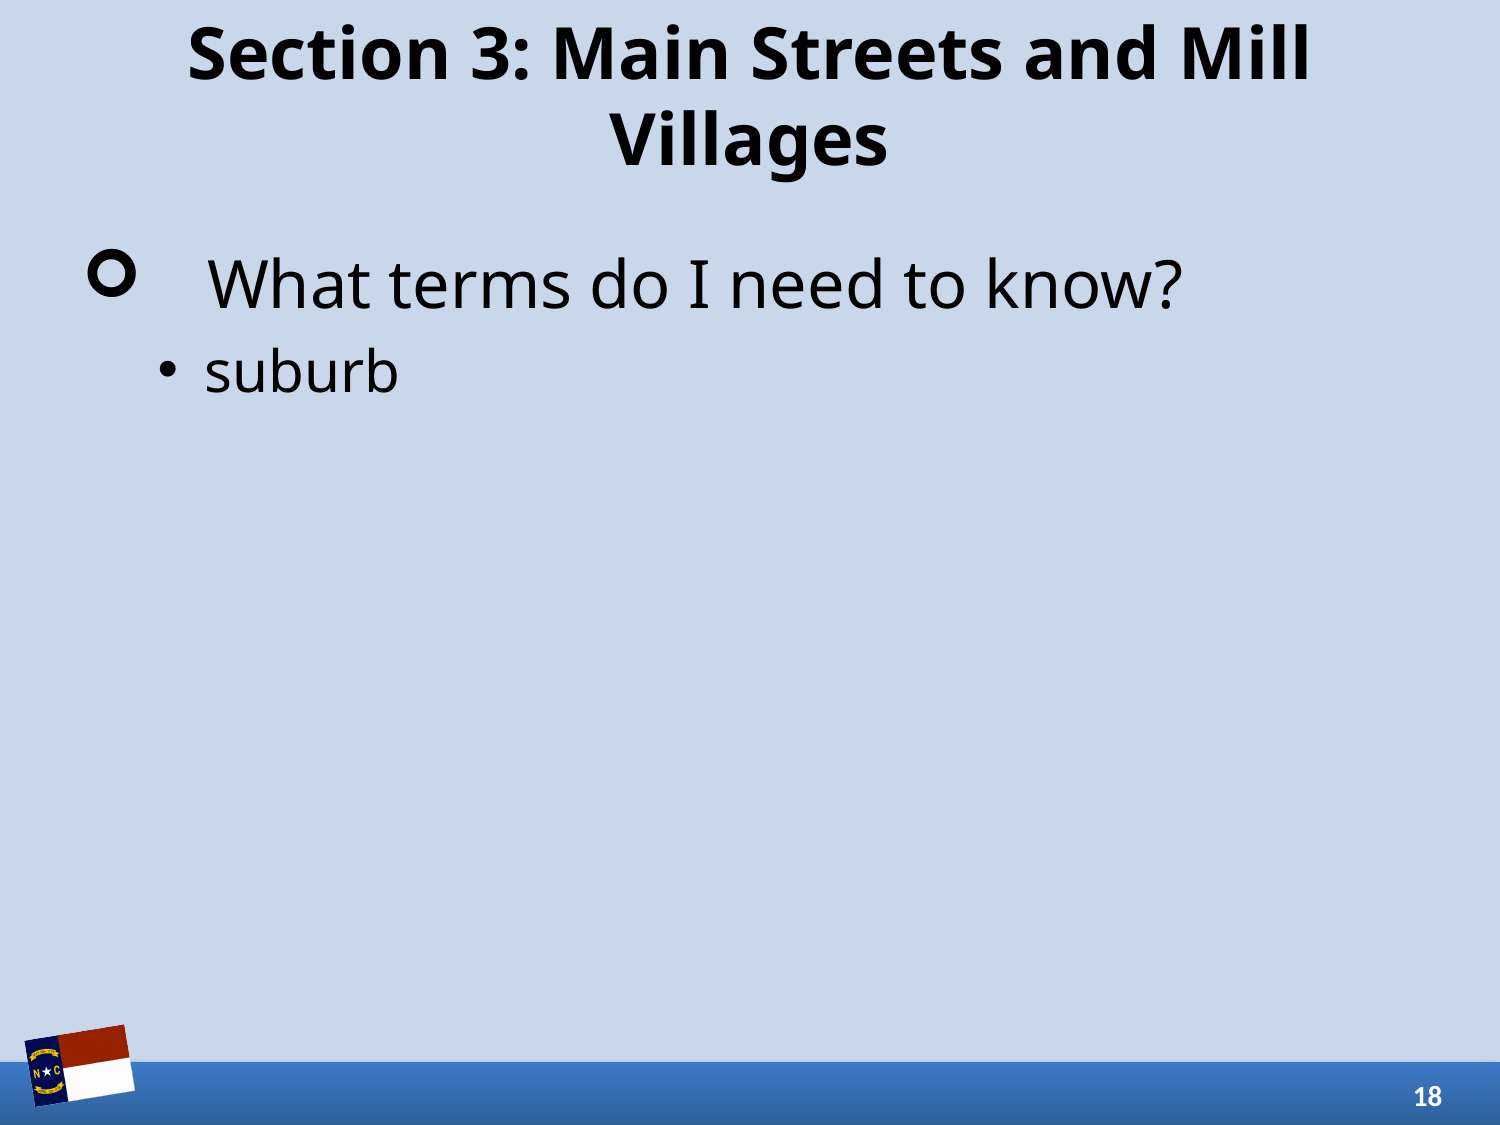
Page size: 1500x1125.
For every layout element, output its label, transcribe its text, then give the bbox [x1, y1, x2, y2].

picture [25, 1025, 135, 1107]
list What terms do I need to know? suburb [74, 249, 1426, 1001]
title Section 3: Main Streets and Mill Villages [74, 0, 1426, 188]
slide_number 18 [1398, 1070, 1451, 1120]
